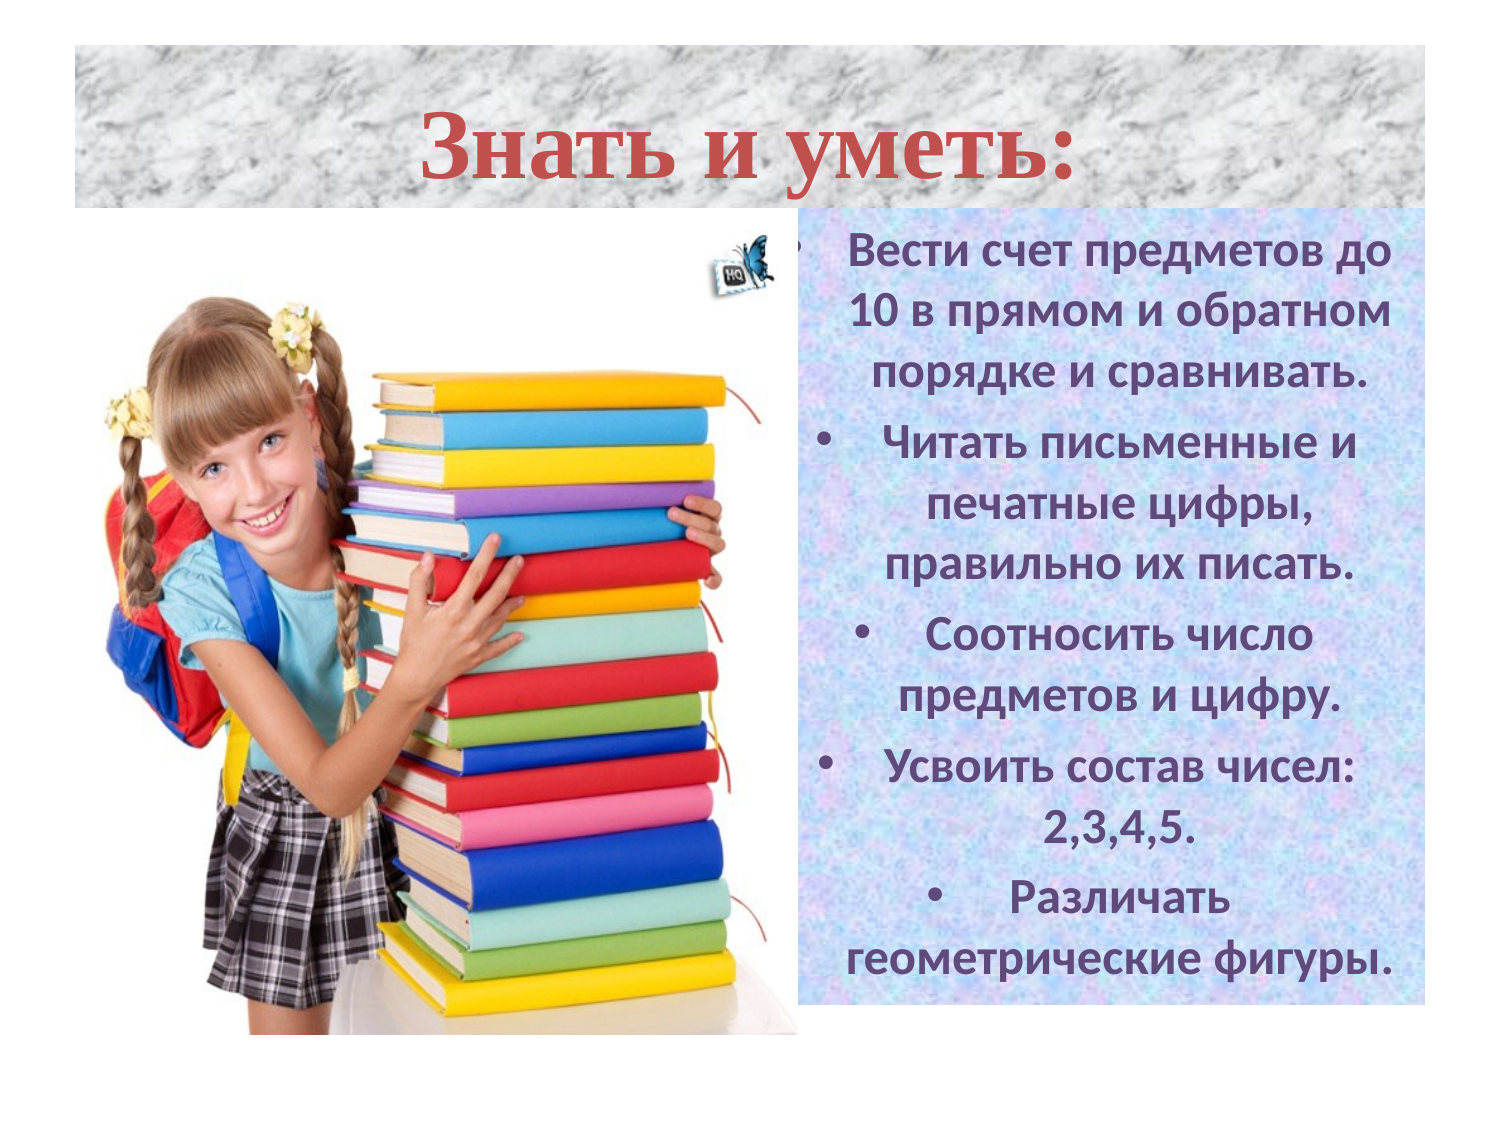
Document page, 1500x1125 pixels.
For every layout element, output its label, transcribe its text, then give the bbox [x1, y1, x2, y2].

list Вести счет предметов до 10 в прямом и обратном порядке и сравнивать. Читать письменные и печатные цифры, правильно их писать. Соотносить число предметов и цифру. Усвоить состав чисел: 2,3,4,5. Различать геометрические фигуры. [799, 208, 1425, 1005]
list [41, 207, 798, 1036]
title Знать и уметь: [75, 45, 1425, 208]
